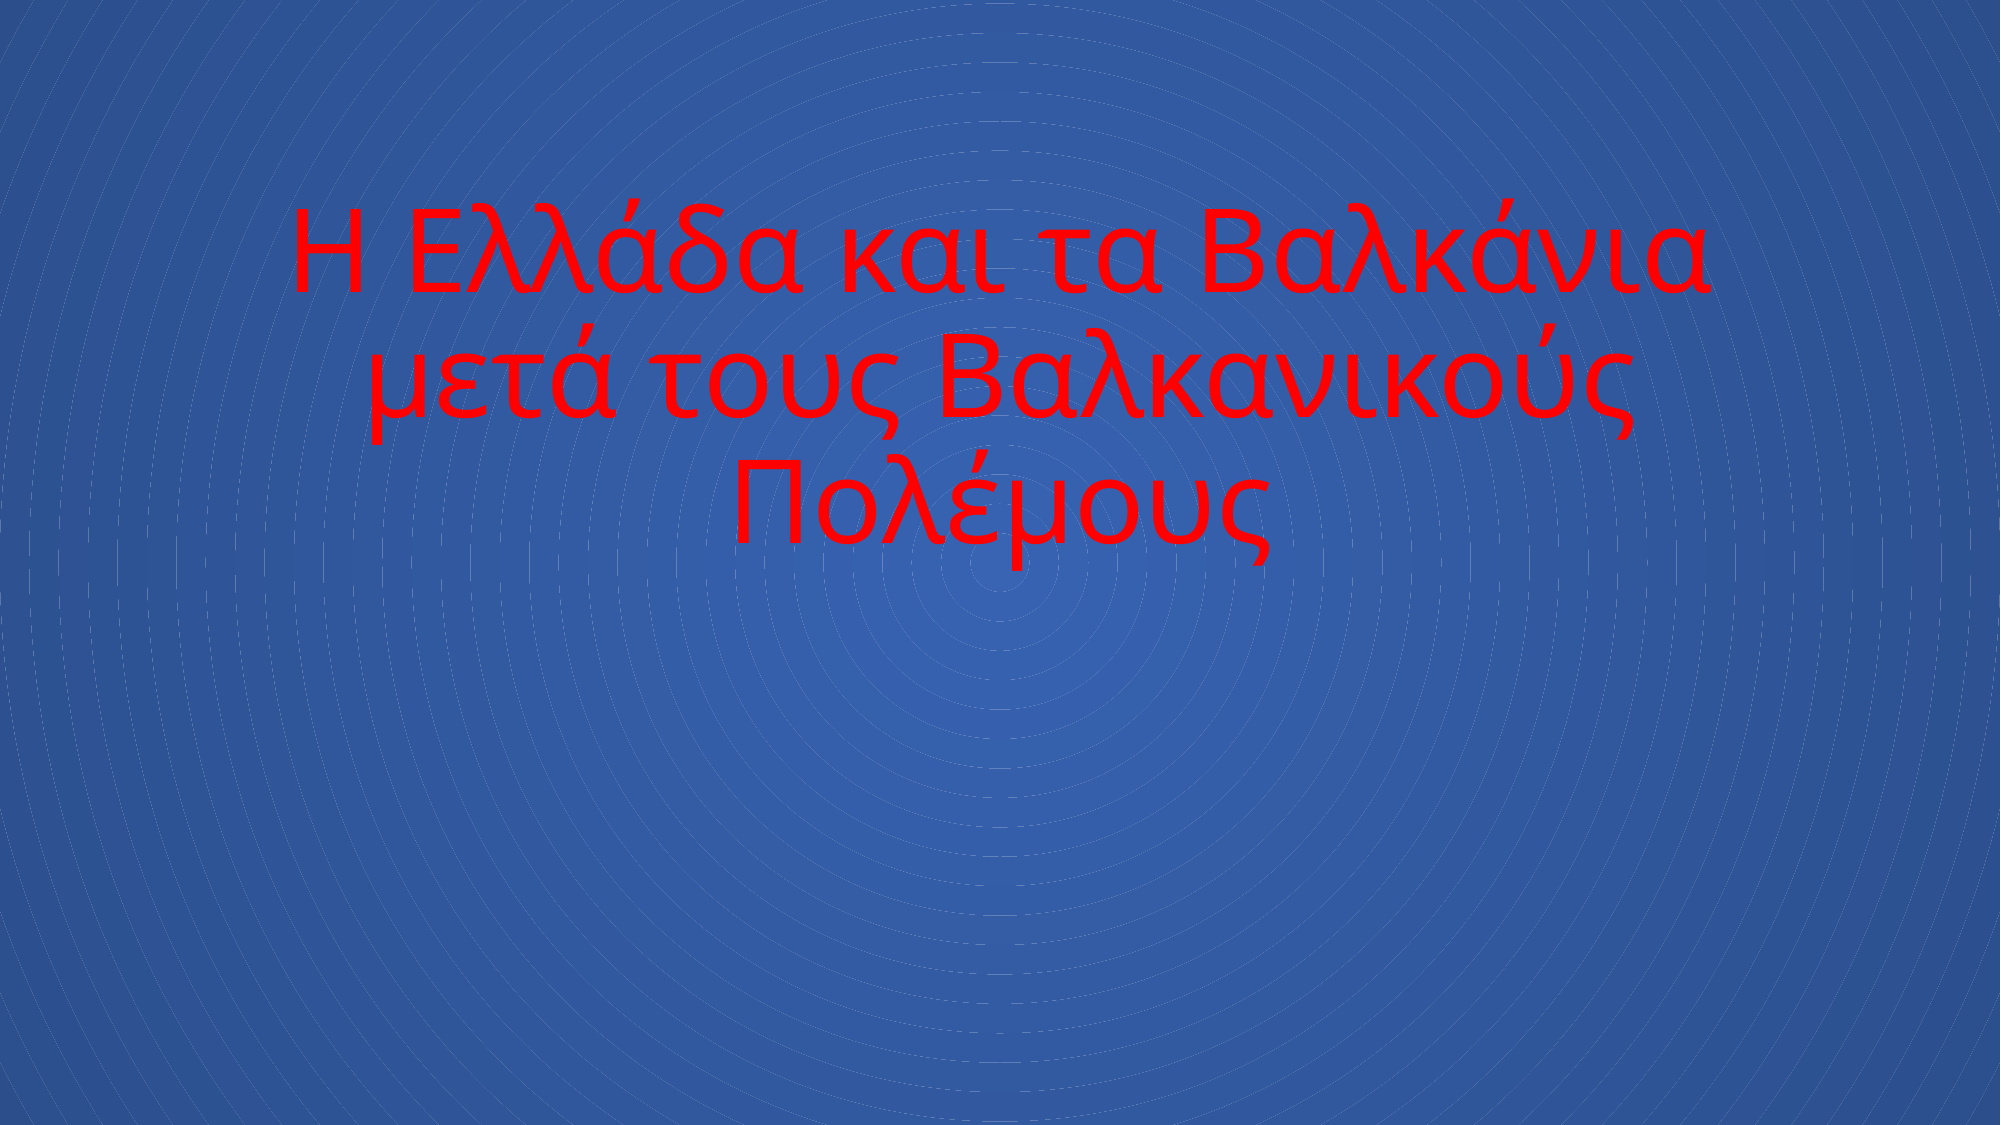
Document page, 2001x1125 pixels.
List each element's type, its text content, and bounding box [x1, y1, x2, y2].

title Η Ελλάδα και τα Βαλκάνια μετά τους Βαλκανικούς Πολέμους [249, 184, 1750, 576]
